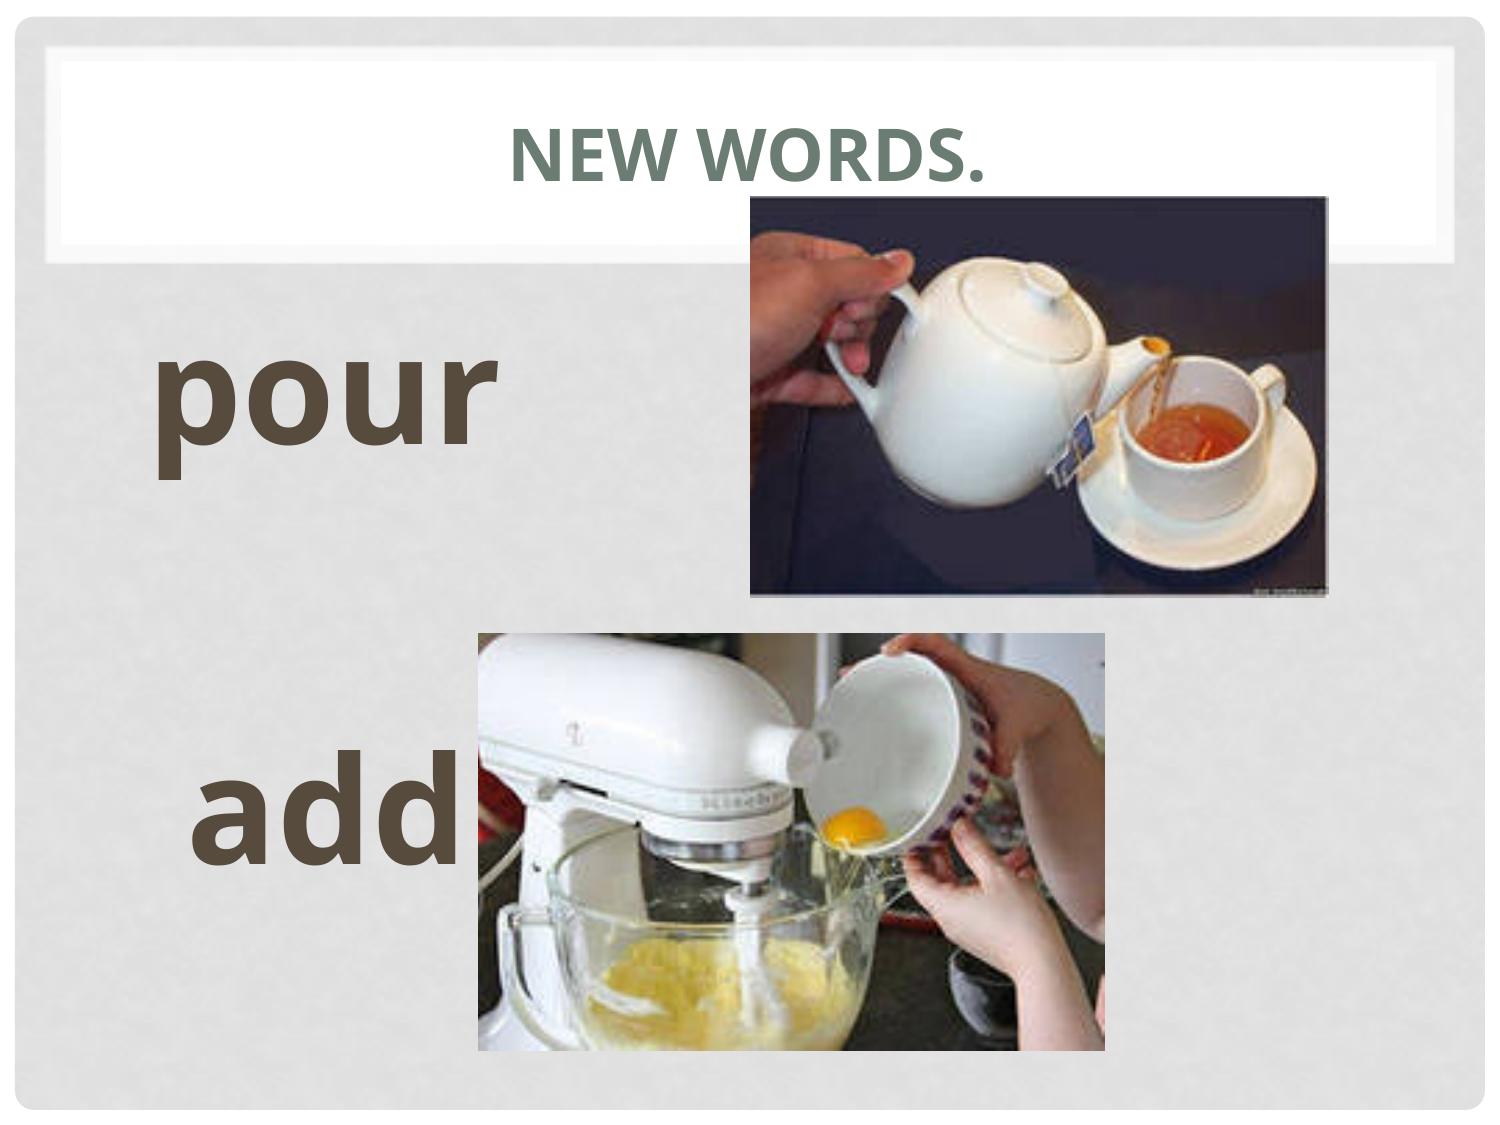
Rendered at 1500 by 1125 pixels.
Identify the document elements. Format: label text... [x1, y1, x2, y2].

title New words. [69, 66, 1425, 238]
picture [478, 633, 1105, 1051]
list pour add [75, 287, 1425, 1005]
picture [749, 196, 1329, 599]
